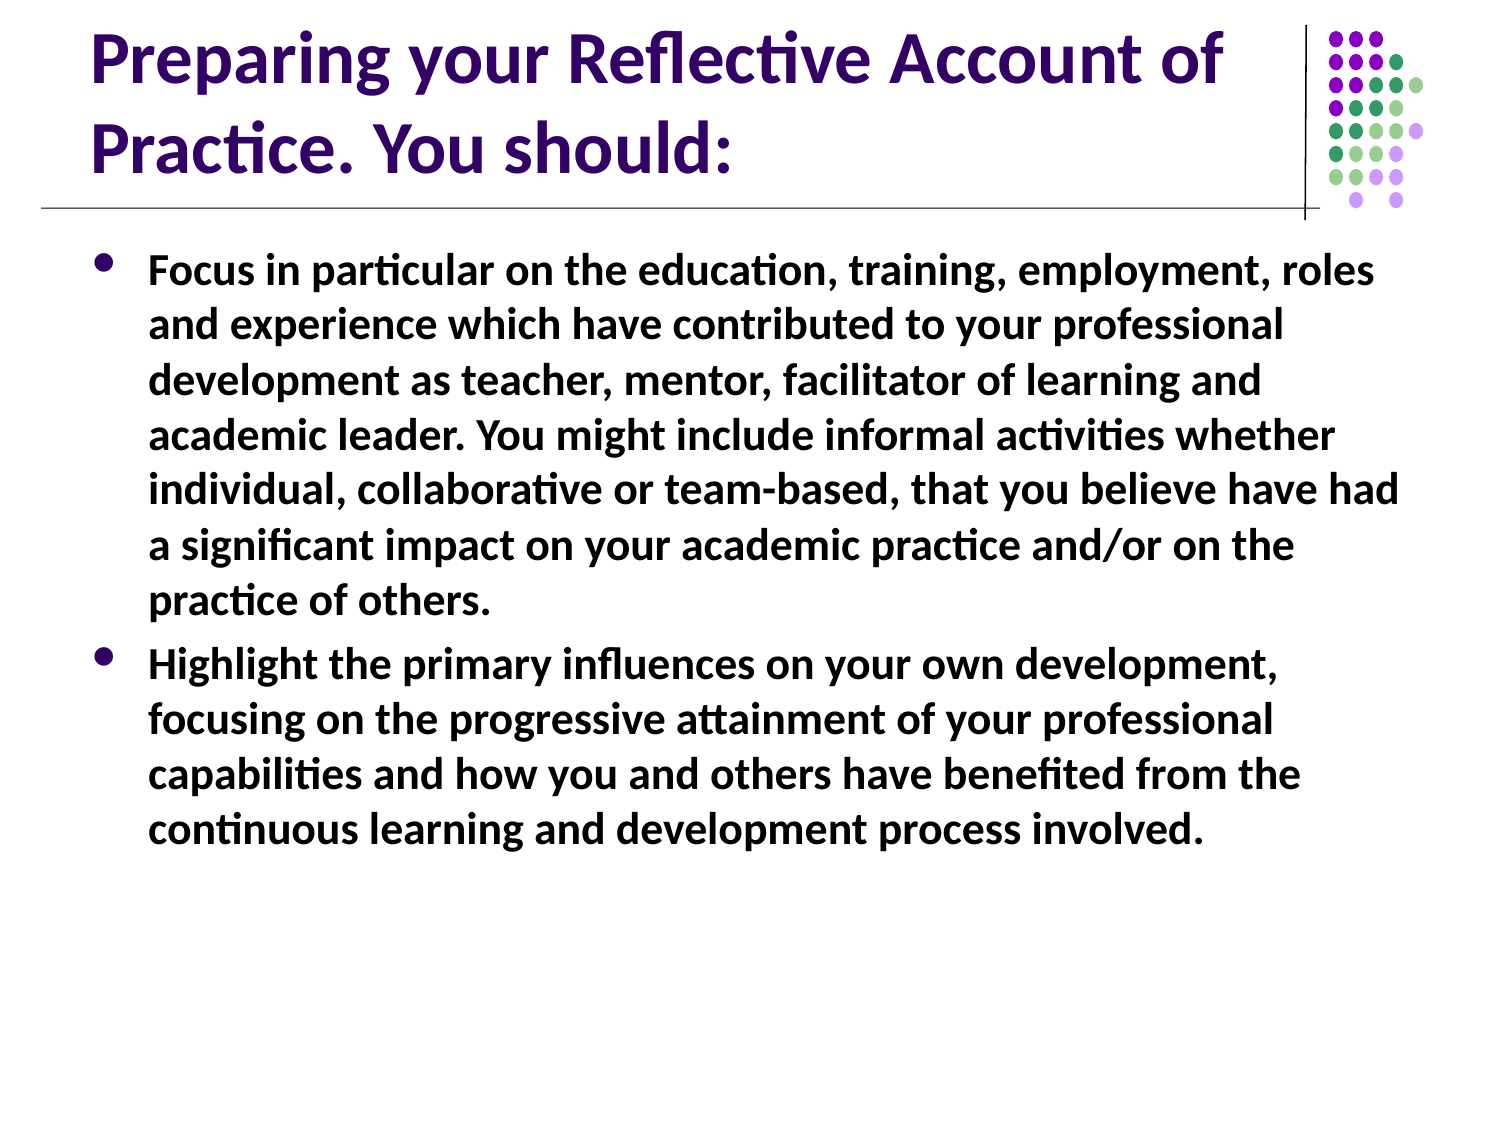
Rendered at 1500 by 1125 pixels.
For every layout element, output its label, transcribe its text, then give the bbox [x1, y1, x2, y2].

list Focus in particular on the education, training, employment, roles and experience which have contributed to your professional development as teacher, mentor, facilitator of learning and academic leader. You might include informal activities whether individual, collaborative or team-based, that you believe have had a significant impact on your academic practice and/or on the practice of others. Highlight the primary influences on your own development, focusing on the progressive attainment of your professional capabilities and how you and others have benefited from the continuous learning and development process involved. [76, 231, 1428, 1018]
title Preparing your Reflective Account of Practice. You should: [74, 19, 1313, 197]
